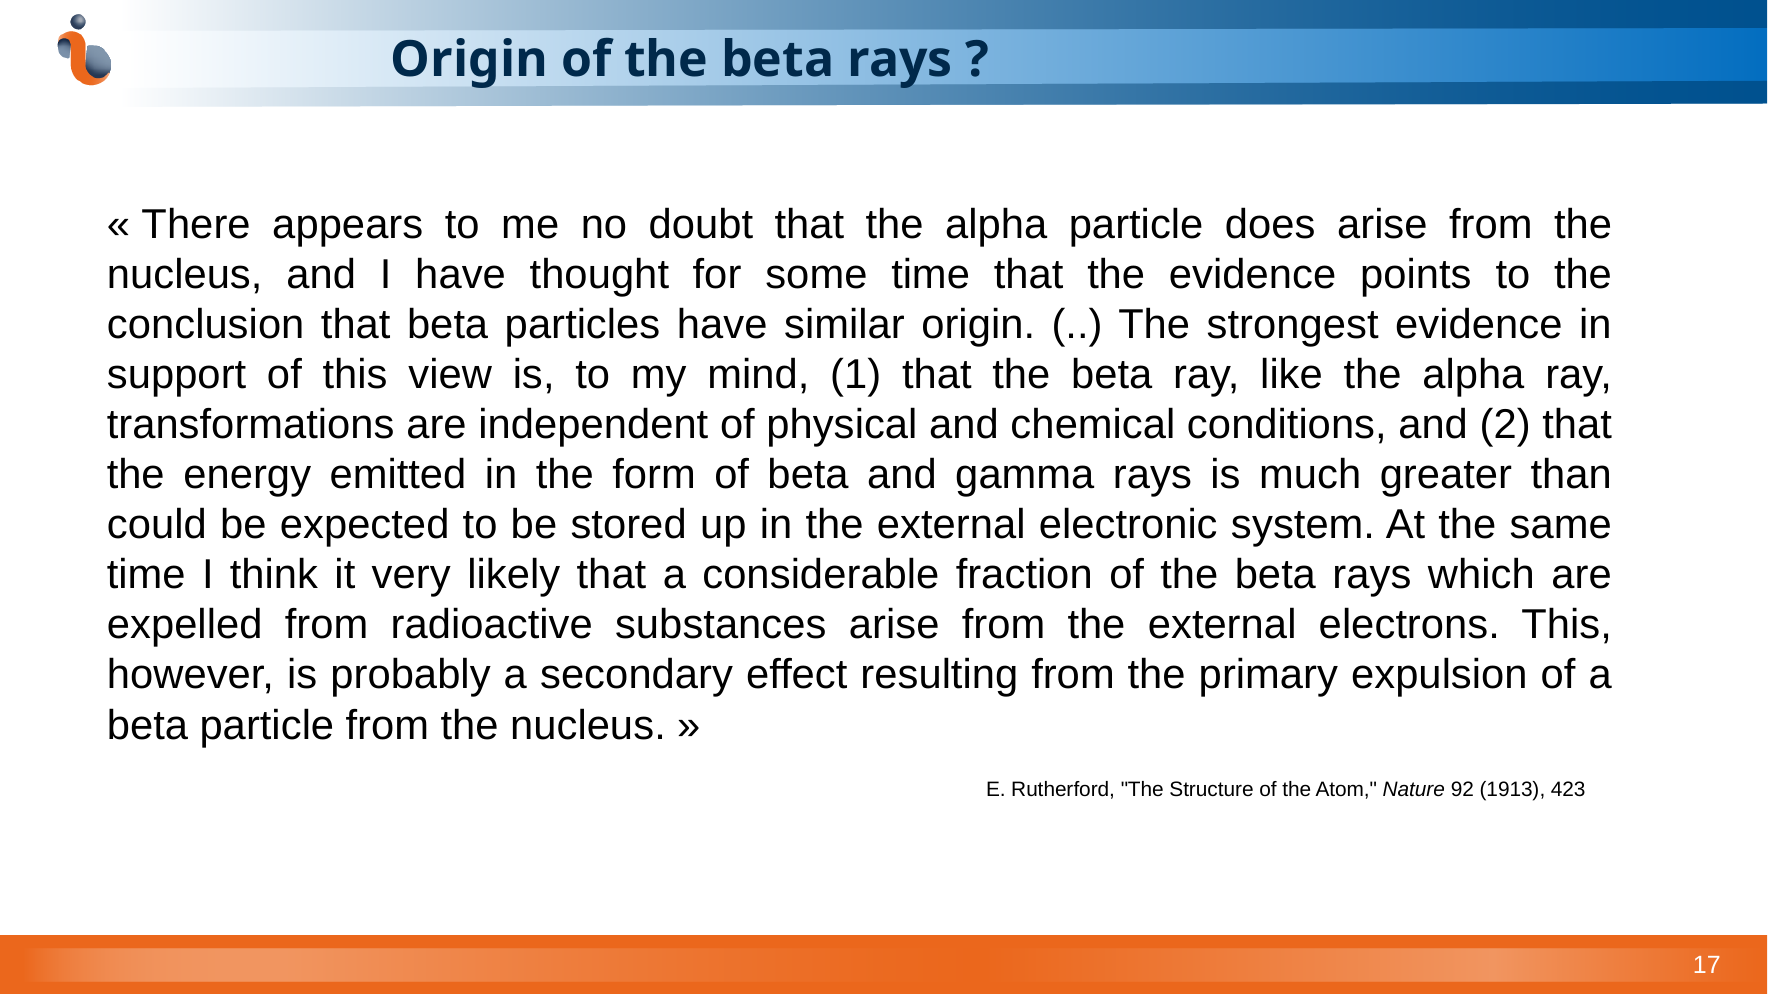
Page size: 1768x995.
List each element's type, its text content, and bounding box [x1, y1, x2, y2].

picture [0, 0, 1768, 994]
text_box « There appears to me no doubt that the alpha particle does arise from the nucleus, and I have thought for some time that the evidence points to the conclusion that beta particles have similar origin. (..) The strongest evidence in support of this view is, to my mind, (1) that the beta ray, like the alpha ray, transformations are independent of physical and chemical conditions, and (2) that the energy emitted in the form of beta and gamma rays is much greater than could be expected to be stored up in the external electronic system. At the same time I think it very likely that a considerable fraction of the beta rays which are expelled from radioactive substances arise from the external electrons. This, however, is probably a secondary effect resulting from the primary expulsion of a beta particle from the nucleus. » [92, 189, 1628, 805]
text_box E. Rutherford, "The Structure of the Atom," Nature 92 (1913), 423 [971, 768, 1601, 834]
title Origin of the beta rays ? [375, 24, 1309, 96]
slide_number 17 [1338, 937, 1736, 991]
